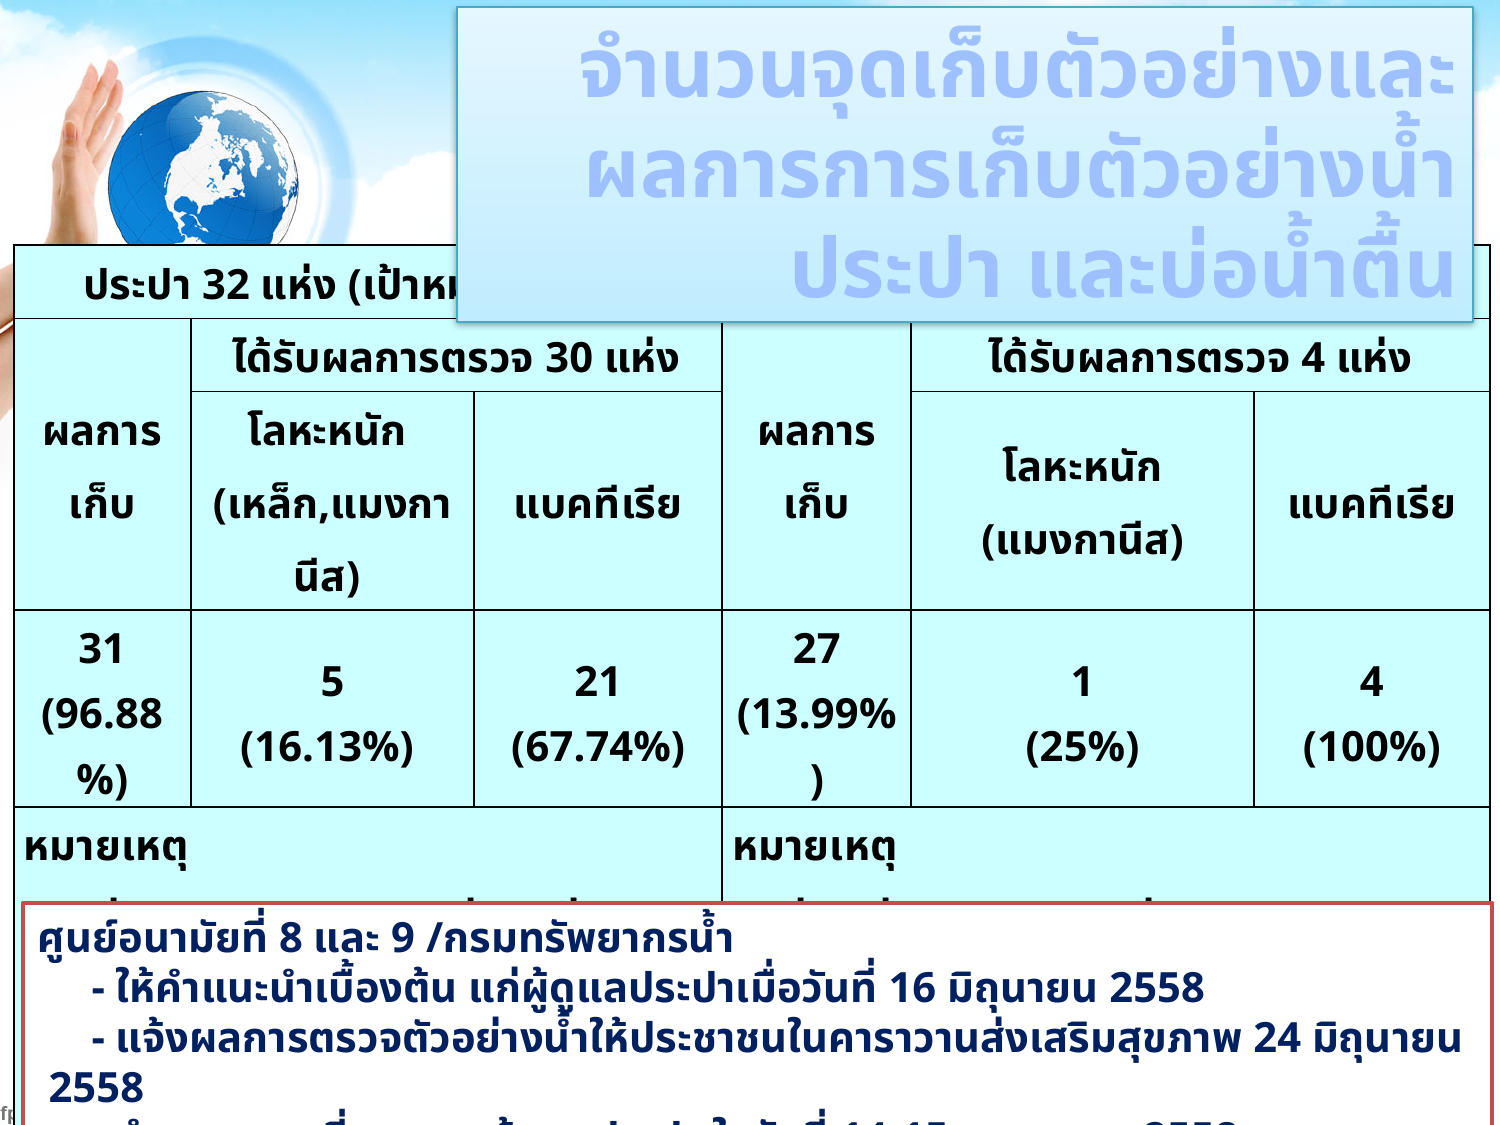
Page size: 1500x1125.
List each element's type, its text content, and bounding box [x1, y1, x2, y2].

table_cell แบคทีเรีย [475, 392, 721, 609]
table_header บ่อน้ำตื้น 193 บ่อ (เป้าหมาย 100%) [1479, 246, 1489, 318]
table_cell หมายเหตุ - อยู่รอผลการตรวจ 1 แห่ง (หมู่ 8) เนื่องจากเป็นประปาที่เปิดใหม่ - ไม่สามารถเก็บตัวอย่างได้เนื่องจากไม่มีน้ำ (หมู่ 6 ) [15, 808, 721, 1125]
table_cell 1 (25%) [912, 611, 1253, 806]
table_cell ผลการเก็บ [15, 319, 190, 609]
table_cell 31 (96.88%) [15, 611, 190, 806]
table_cell แบคทีเรีย [1255, 392, 1489, 609]
text_box ศูนย์อนามัยที่ 8 และ 9 /กรมทรัพยากรน้ำ - ให้คำแนะนำเบื้องต้น แก่ผู้ดูแลประปาเมื่อวันที่ 16 มิถุนายน 2558 - แจ้งผลการตรวจตัวอย่างน้ำให้ประชาชนในคาราวานส่งเสริมสุขภาพ 24 มิถุนายน 2558 - กำหนดแผนที่จะอบรมผู้ดูแลประปา ในวันที่ 14-15 กรกฎาคม 2558 [21, 901, 1494, 1125]
table_cell 4 (100%) [1255, 611, 1489, 806]
table_cell 5 (16.13%) [192, 611, 473, 806]
table_cell โลหะหนัก (เหล็ก,แมงกานีส) [192, 392, 473, 609]
table_header ประปา 32 แห่ง (เป้าหมาย 100%) [15, 246, 451, 318]
table_cell ผลการเก็บ [723, 330, 910, 609]
table_cell 21 (67.74%) [475, 611, 721, 806]
table_cell หมายเหตุ - อยู่ระหว่างรอผล 23 แห่ง - เหลือเก็บผลอีก 166 แห่ง กรมอนามัย อยู่ระหว่างทบทวนเป้าหมายใหม่เนื่องจากบางบ่อไม่มีน้ำ, บางบ่อไม่ได้ใช้ประโยชน์แล้ว [723, 808, 1489, 901]
text_box จำนวนจุดเก็บตัวอย่างและผลการการเก็บตัวอย่างน้ำประปา และบ่อน้ำตื้น [456, 6, 1474, 323]
table_cell ได้รับผลการตรวจ 30 แห่ง [192, 319, 721, 391]
table_cell โลหะหนัก (แมงกานีส) [912, 392, 1253, 609]
table_cell 27 (13.99%) [723, 611, 910, 806]
picture [0, 0, 1500, 1125]
table_cell ได้รับผลการตรวจ 4 แห่ง [912, 319, 1489, 391]
